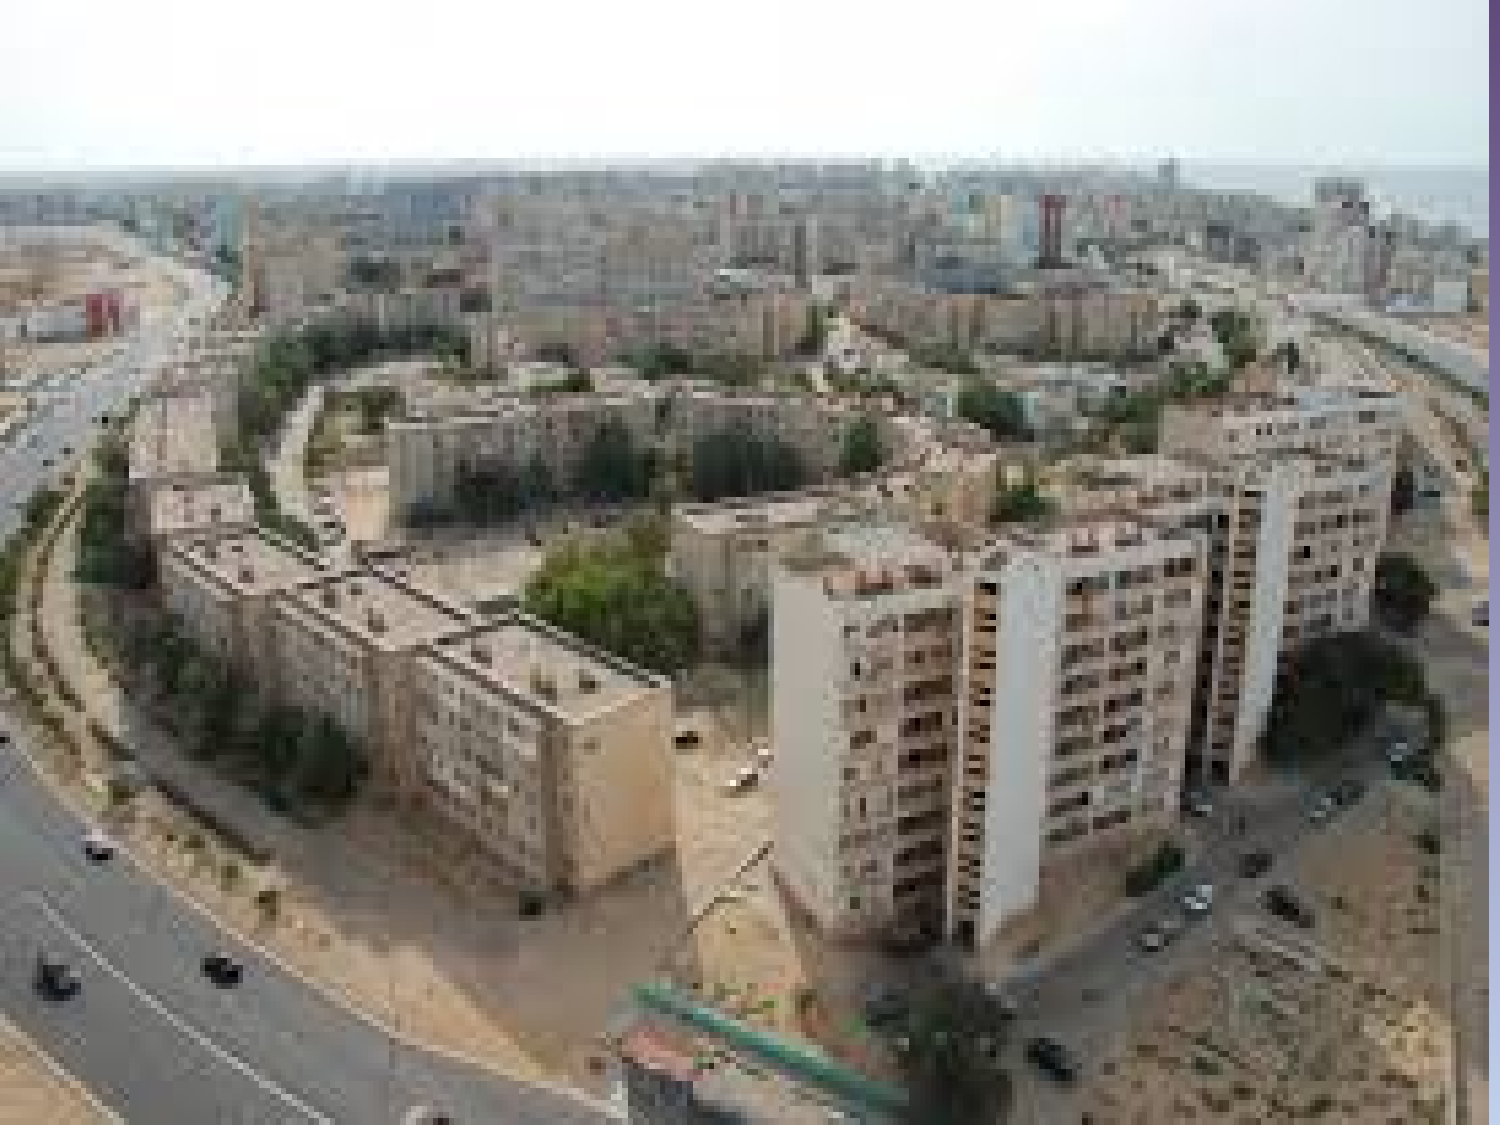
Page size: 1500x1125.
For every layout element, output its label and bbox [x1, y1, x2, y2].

list [0, 0, 1489, 1125]
